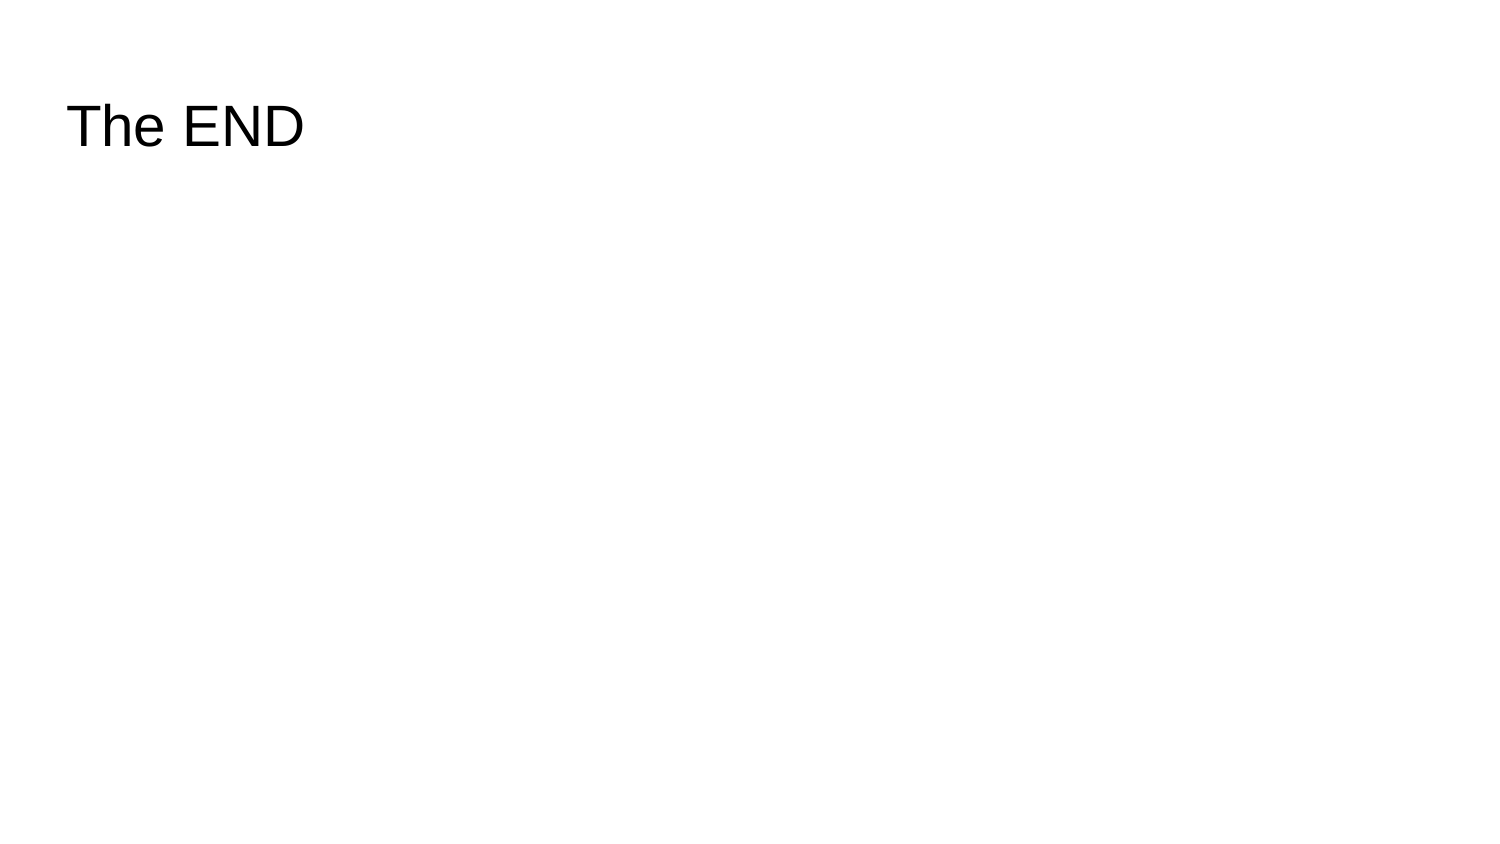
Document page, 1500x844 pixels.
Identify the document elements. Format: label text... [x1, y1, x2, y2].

title The END [51, 72, 1449, 167]
